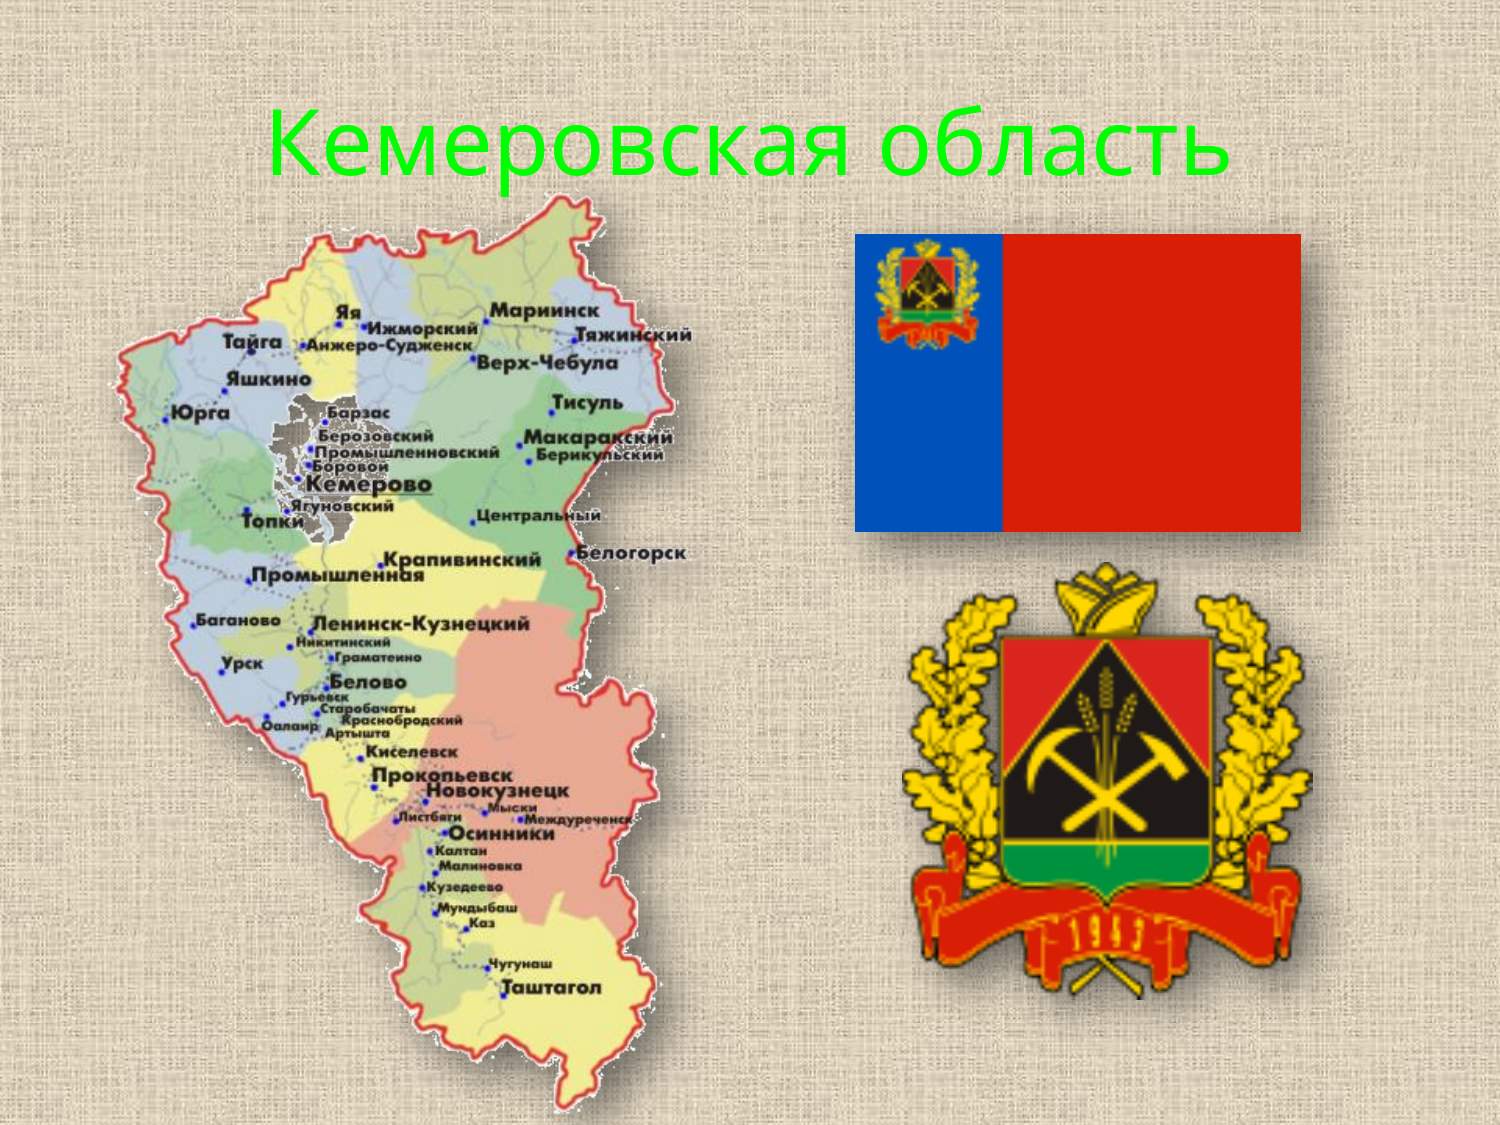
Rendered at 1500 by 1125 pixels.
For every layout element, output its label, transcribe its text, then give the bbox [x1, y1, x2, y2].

picture [0, 0, 1500, 1125]
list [70, 175, 716, 1120]
title Кемеровская область [75, 45, 1425, 233]
